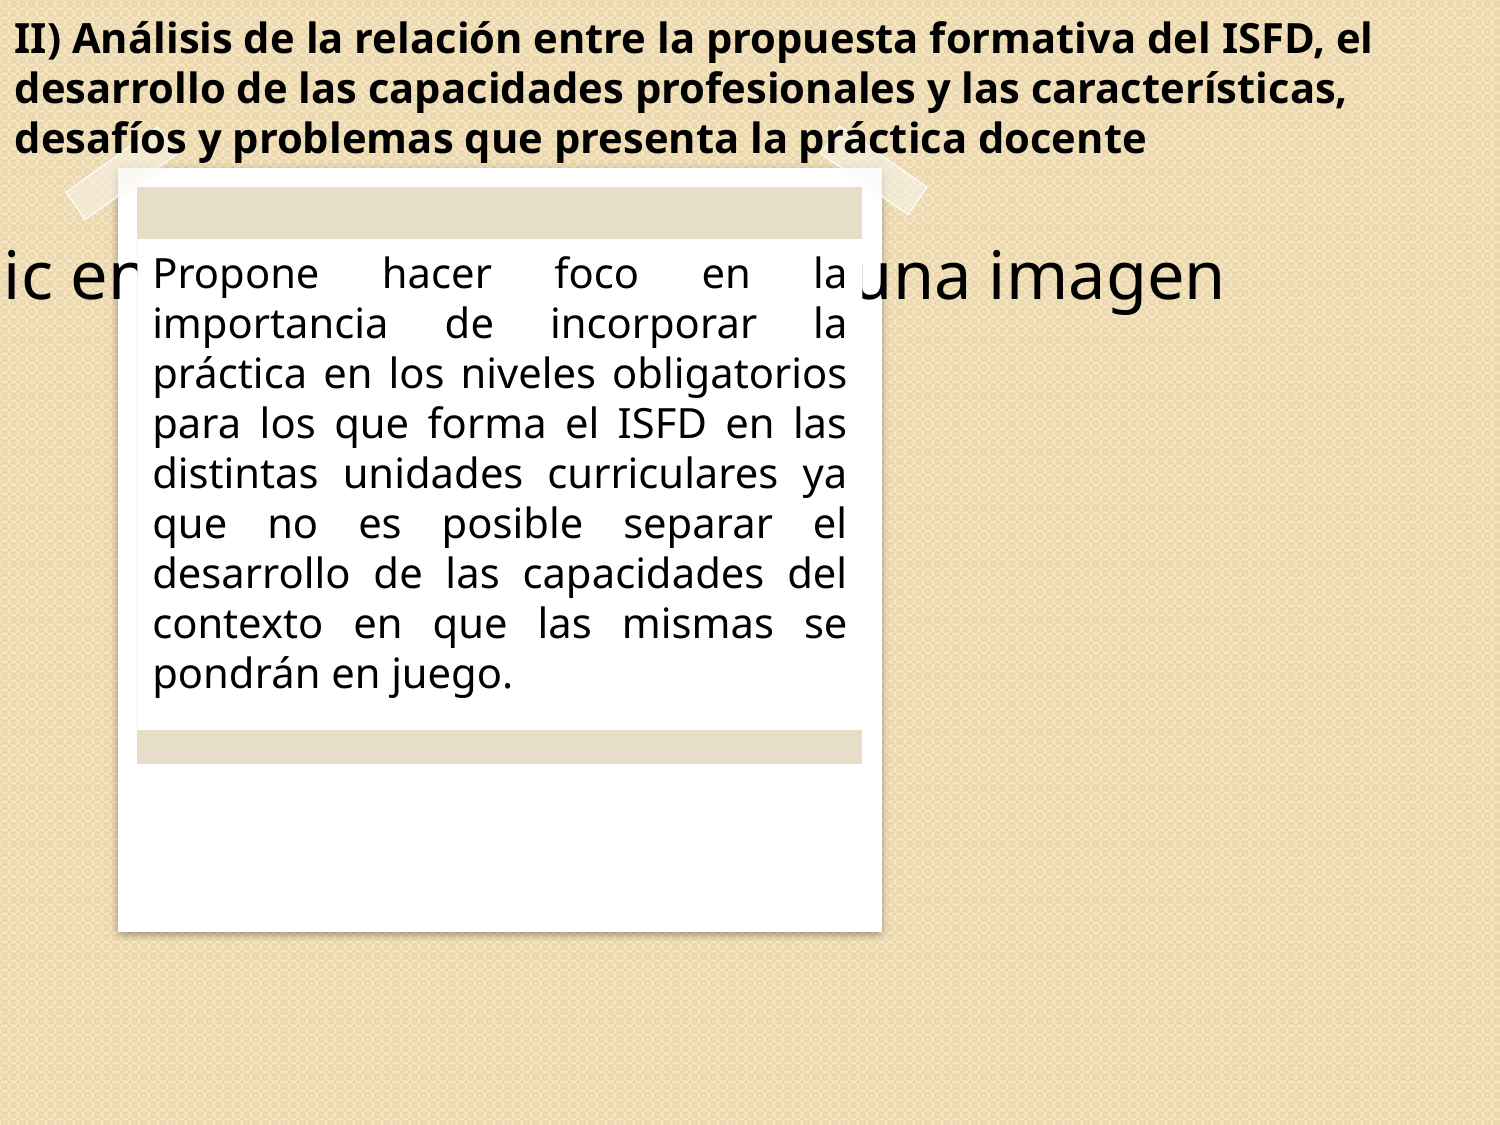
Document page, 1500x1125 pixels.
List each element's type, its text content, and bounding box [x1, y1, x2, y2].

text_box II) Análisis de la relación entre la propuesta formativa del ISFD, el desarrollo de las capacidades profesionales y las características, desafíos y problemas que presenta la práctica docente [0, 4, 1500, 220]
picture [137, 187, 863, 765]
